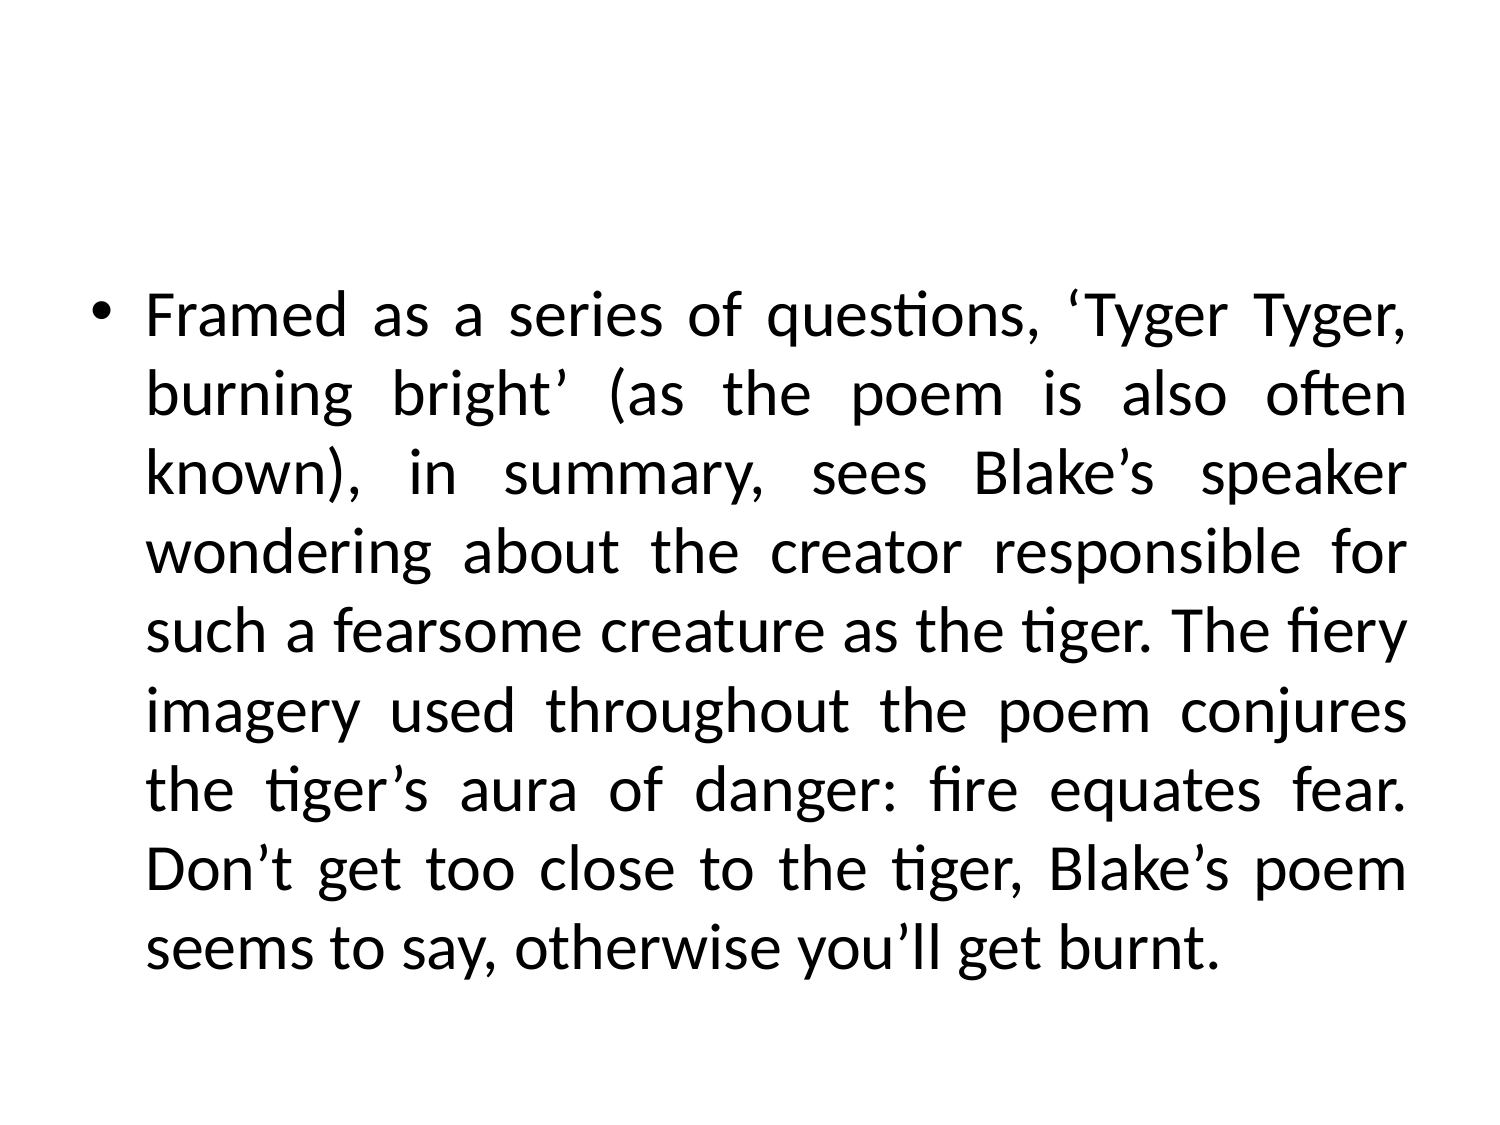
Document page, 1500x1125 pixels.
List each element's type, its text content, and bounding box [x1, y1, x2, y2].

list Framed as a series of questions, ‘Tyger Tyger, burning bright’ (as the poem is also often known), in summary, sees Blake’s speaker wondering about the creator responsible for such a fearsome creature as the tiger. The fiery imagery used throughout the poem conjures the tiger’s aura of danger: fire equates fear. Don’t get too close to the tiger, Blake’s poem seems to say, otherwise you’ll get burnt. [75, 262, 1425, 1005]
